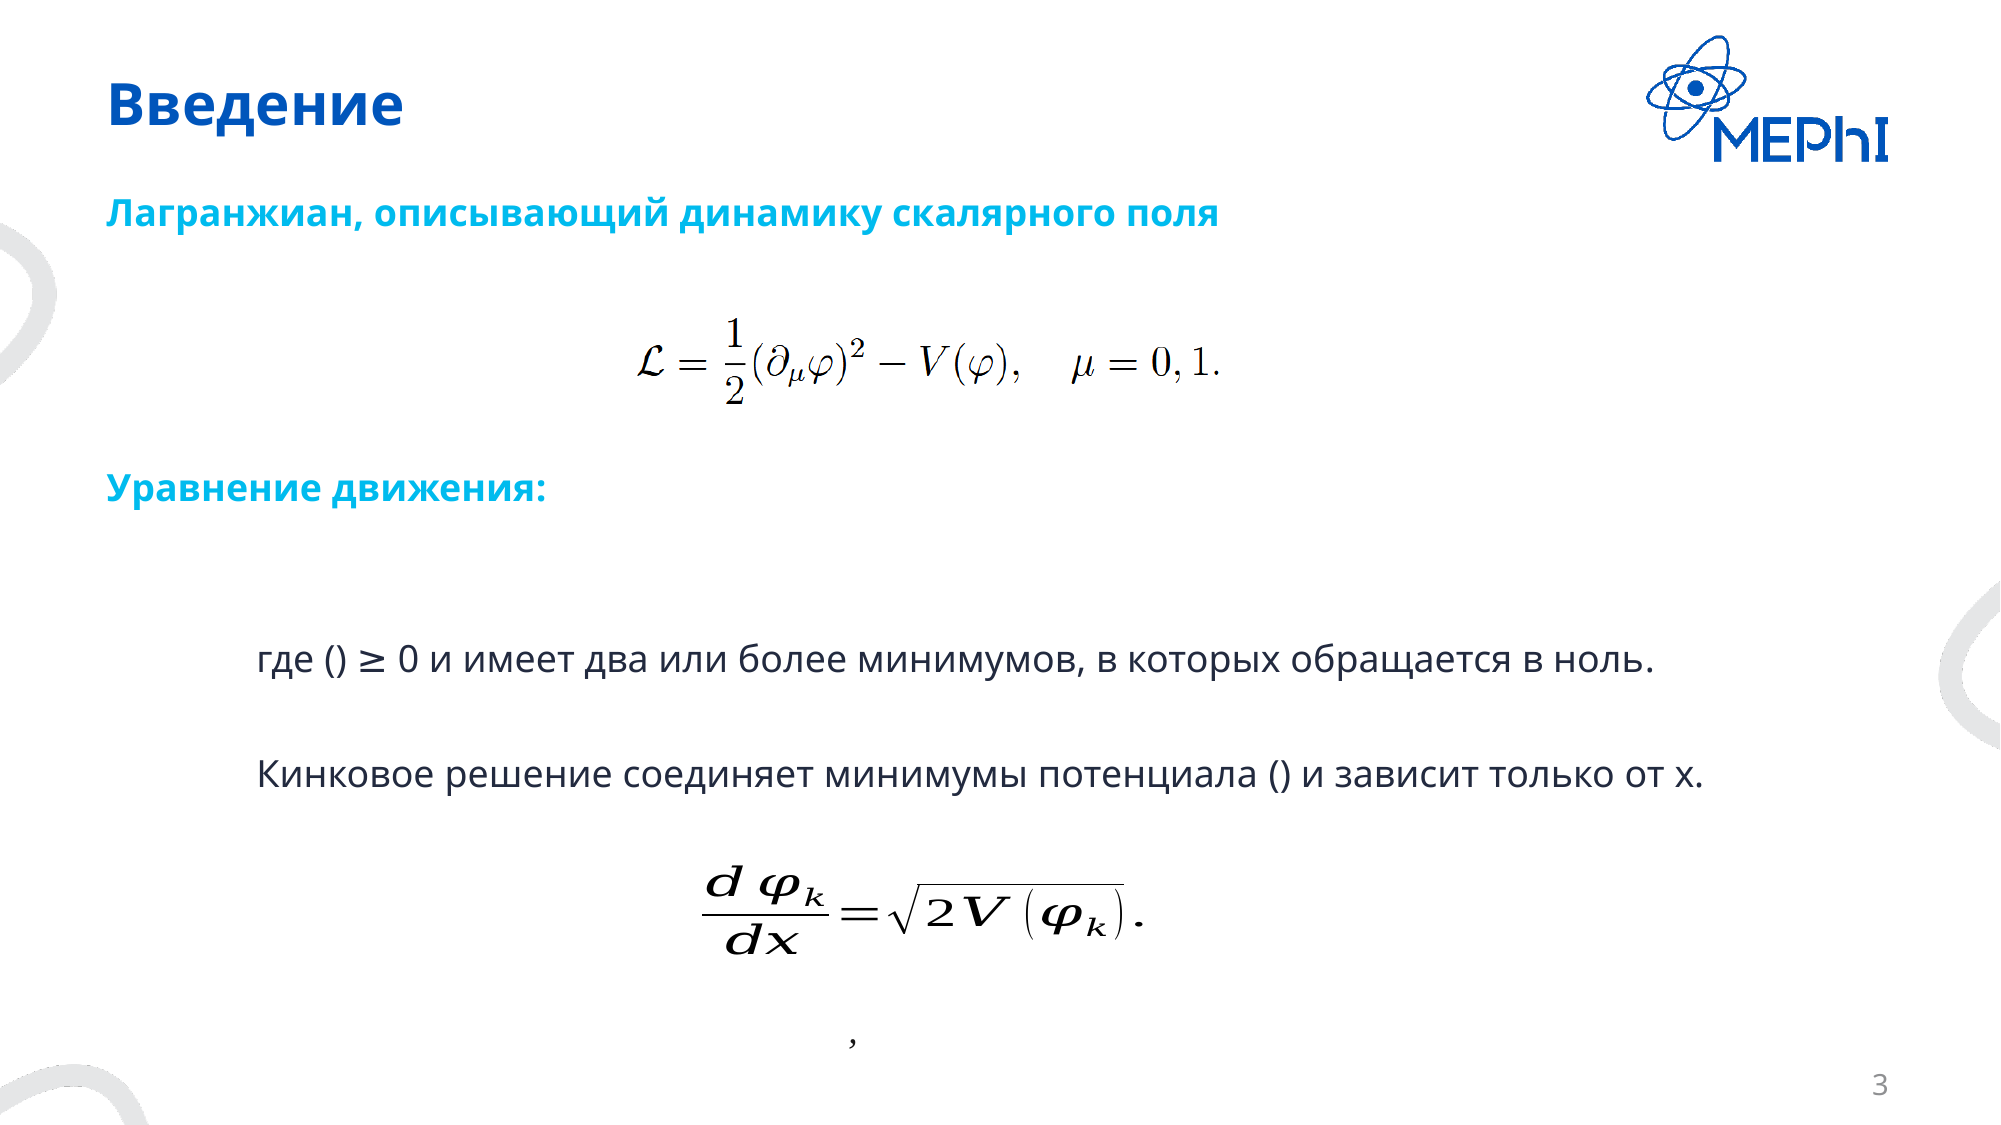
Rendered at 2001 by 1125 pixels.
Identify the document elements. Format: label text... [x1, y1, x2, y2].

picture [0, 208, 122, 456]
picture [1919, 554, 2001, 767]
picture [1637, 27, 1910, 173]
text_box Уравнение движения: [91, 457, 1180, 517]
picture [0, 1032, 162, 1125]
title Введение [91, 58, 1601, 145]
picture [608, 287, 1297, 431]
